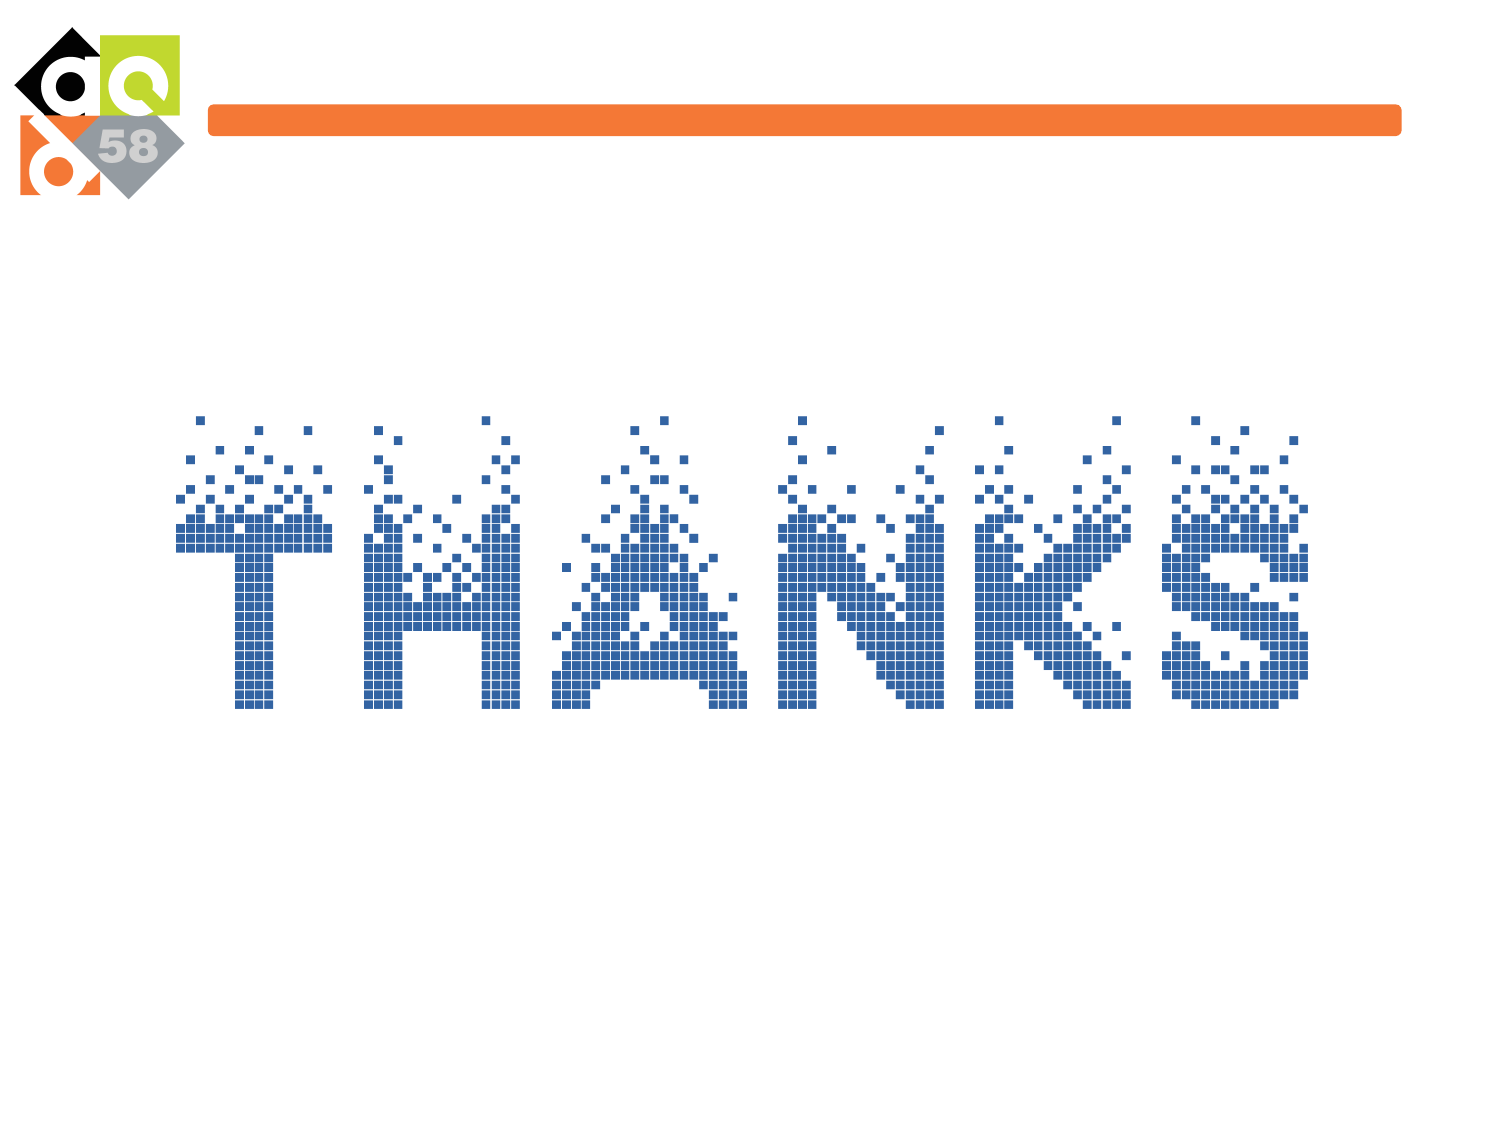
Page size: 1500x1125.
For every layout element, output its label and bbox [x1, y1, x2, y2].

picture [176, 415, 1308, 710]
picture [14, 27, 185, 201]
